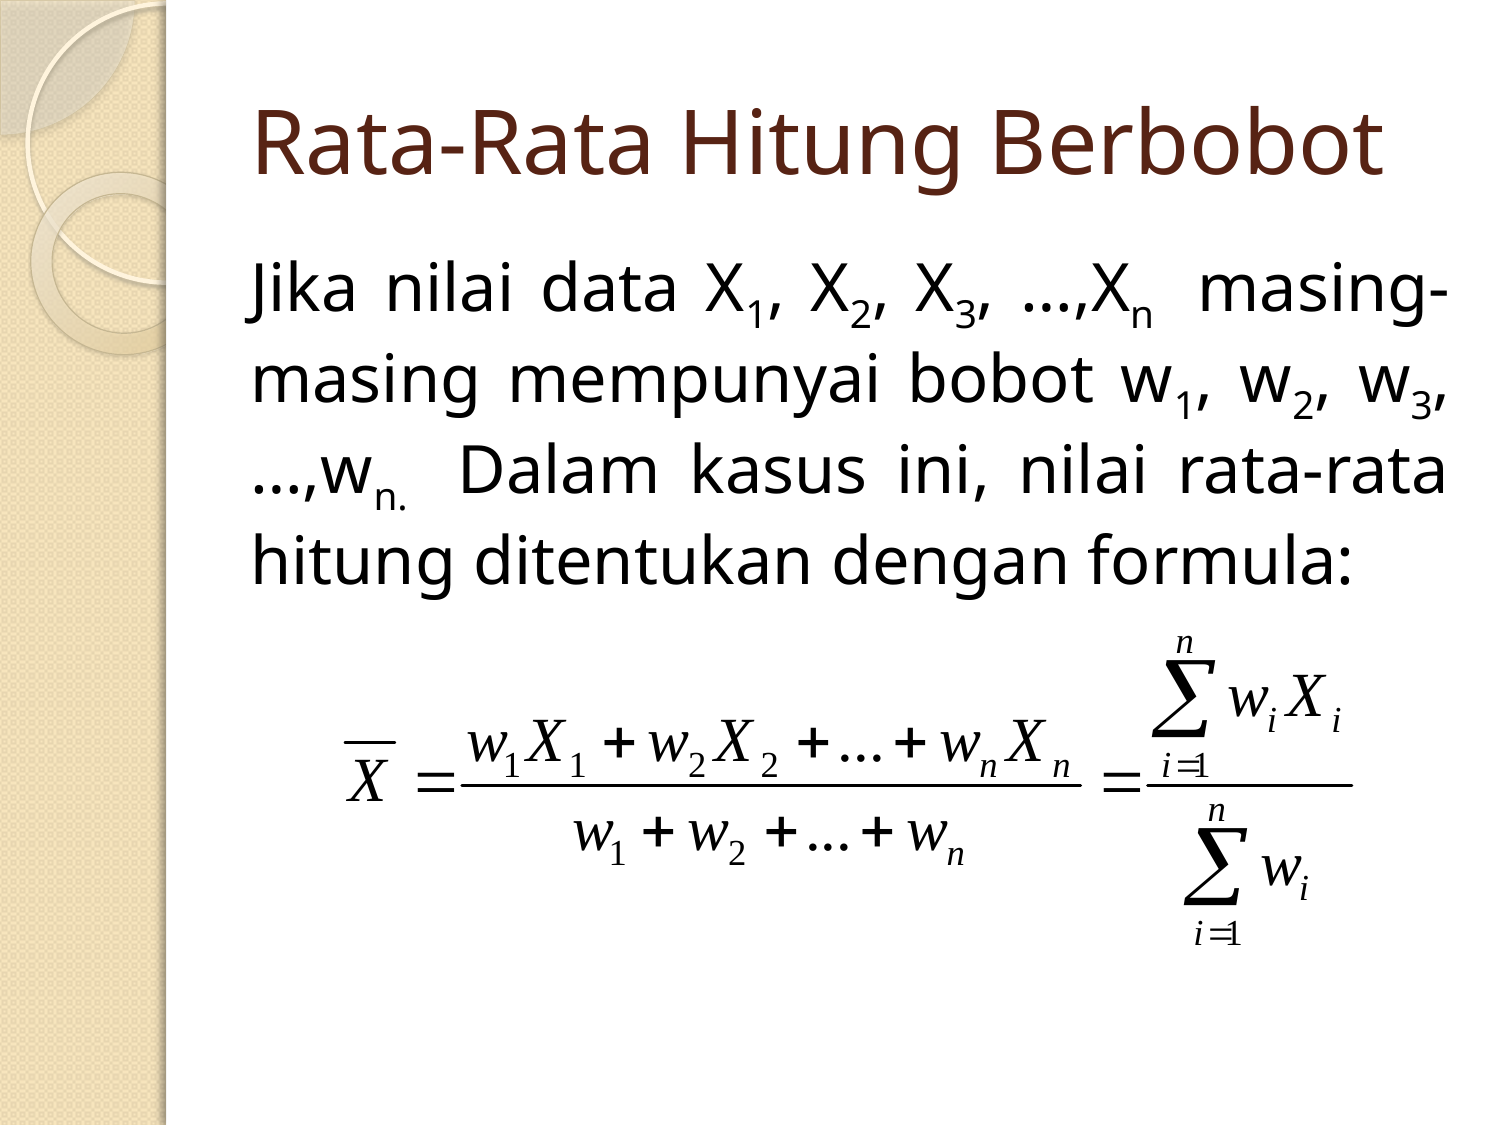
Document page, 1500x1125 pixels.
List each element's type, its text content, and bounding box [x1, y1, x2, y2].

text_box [334, 612, 1367, 959]
list Jika nilai data X1, X2, X3, …,Xn masing-masing mempunyai bobot w1, w2, w3, …,wn. Dalam kasus ini, nilai rata-rata hitung ditentukan dengan formula: [235, 237, 1466, 1025]
title Rata-Rata Hitung Berbobot [235, 45, 1466, 233]
